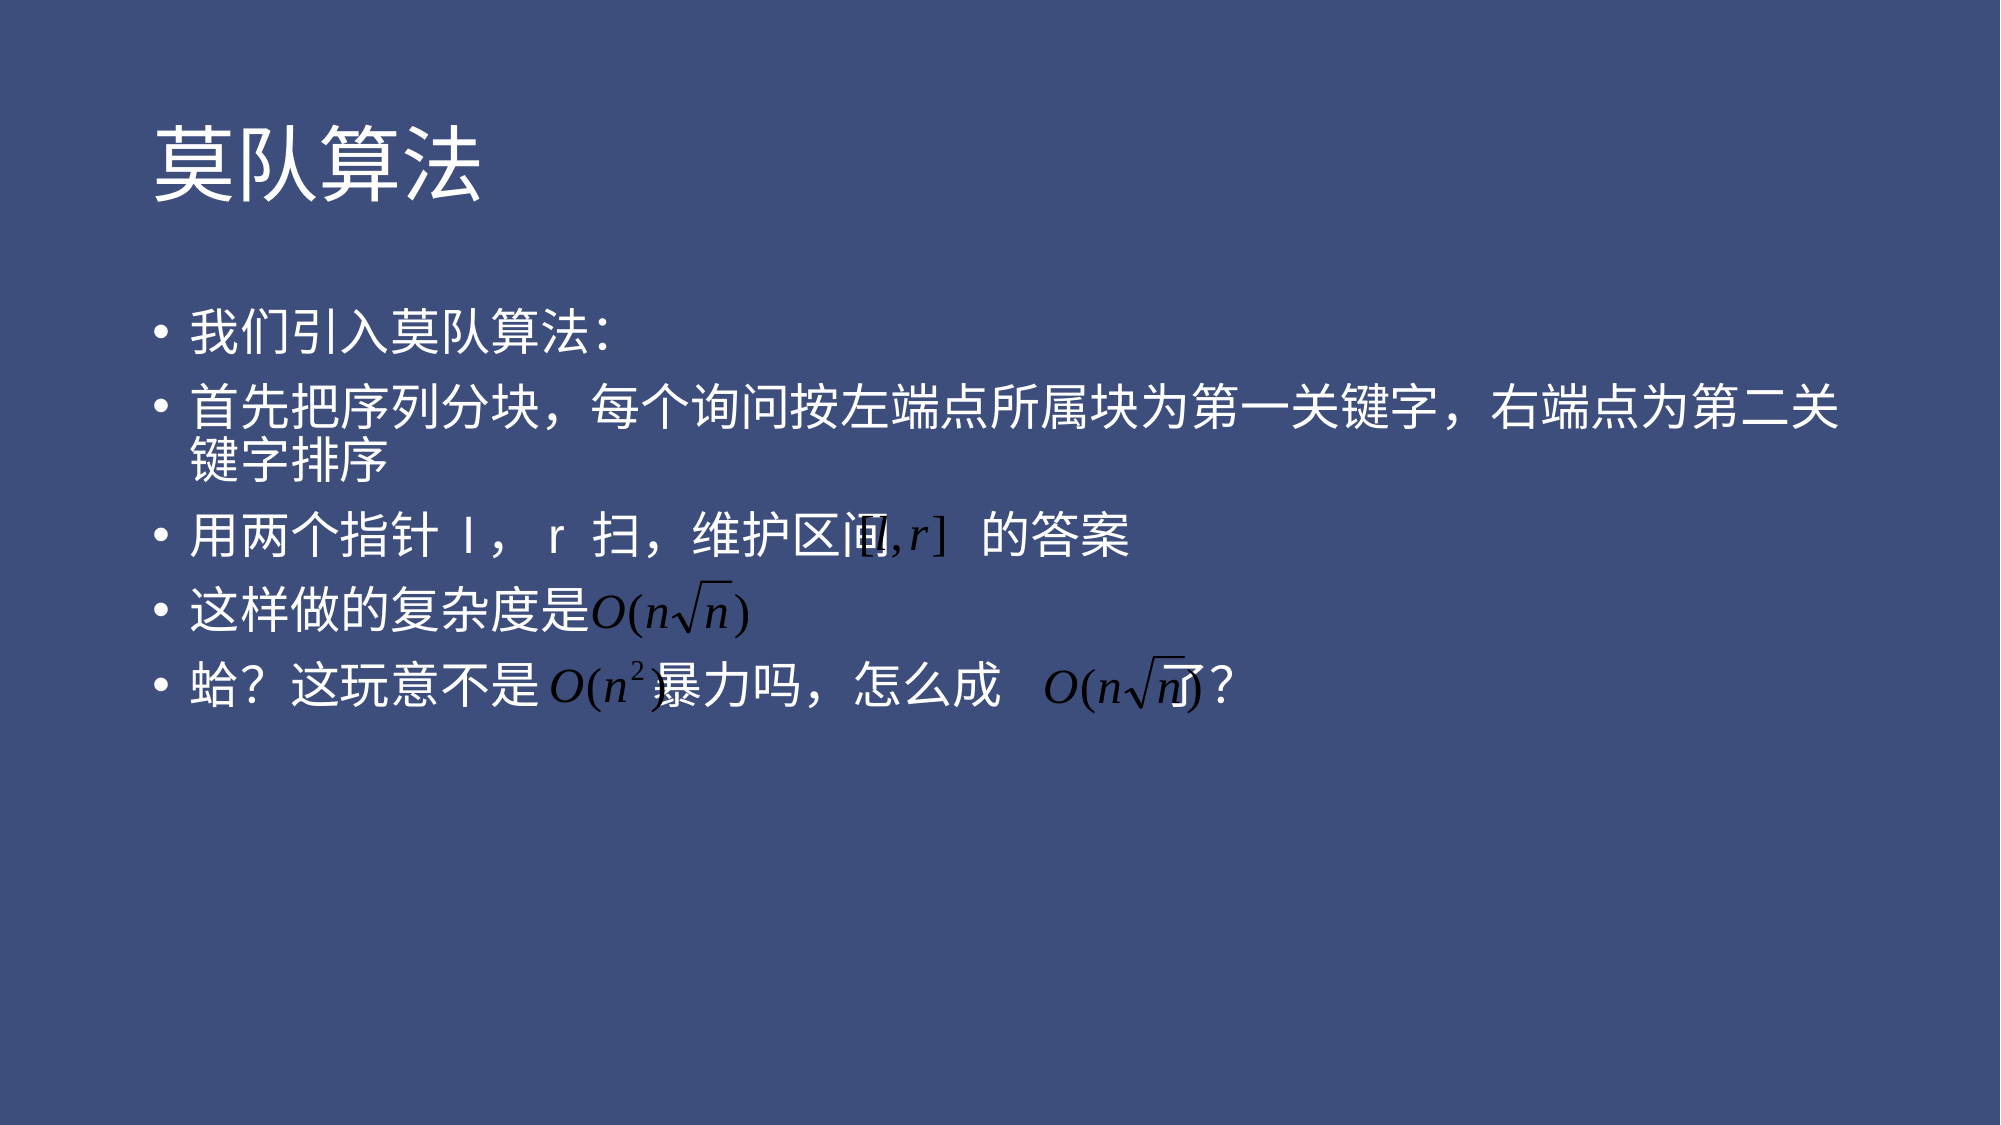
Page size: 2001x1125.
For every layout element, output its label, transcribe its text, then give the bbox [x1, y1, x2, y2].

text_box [854, 505, 954, 571]
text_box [584, 571, 757, 649]
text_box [1036, 646, 1210, 725]
title 莫队算法 [137, 59, 1863, 278]
list 我们引入莫队算法： 首先把序列分块，每个询问按左端点所属块为第一关键字，右端点为第二关键字排序 用两个指针 l，r 扫，维护区间 的答案 这样做的复杂度是 蛤？这玩意不是 暴力吗，怎么成 了？ [137, 299, 1863, 1014]
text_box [543, 648, 674, 723]
